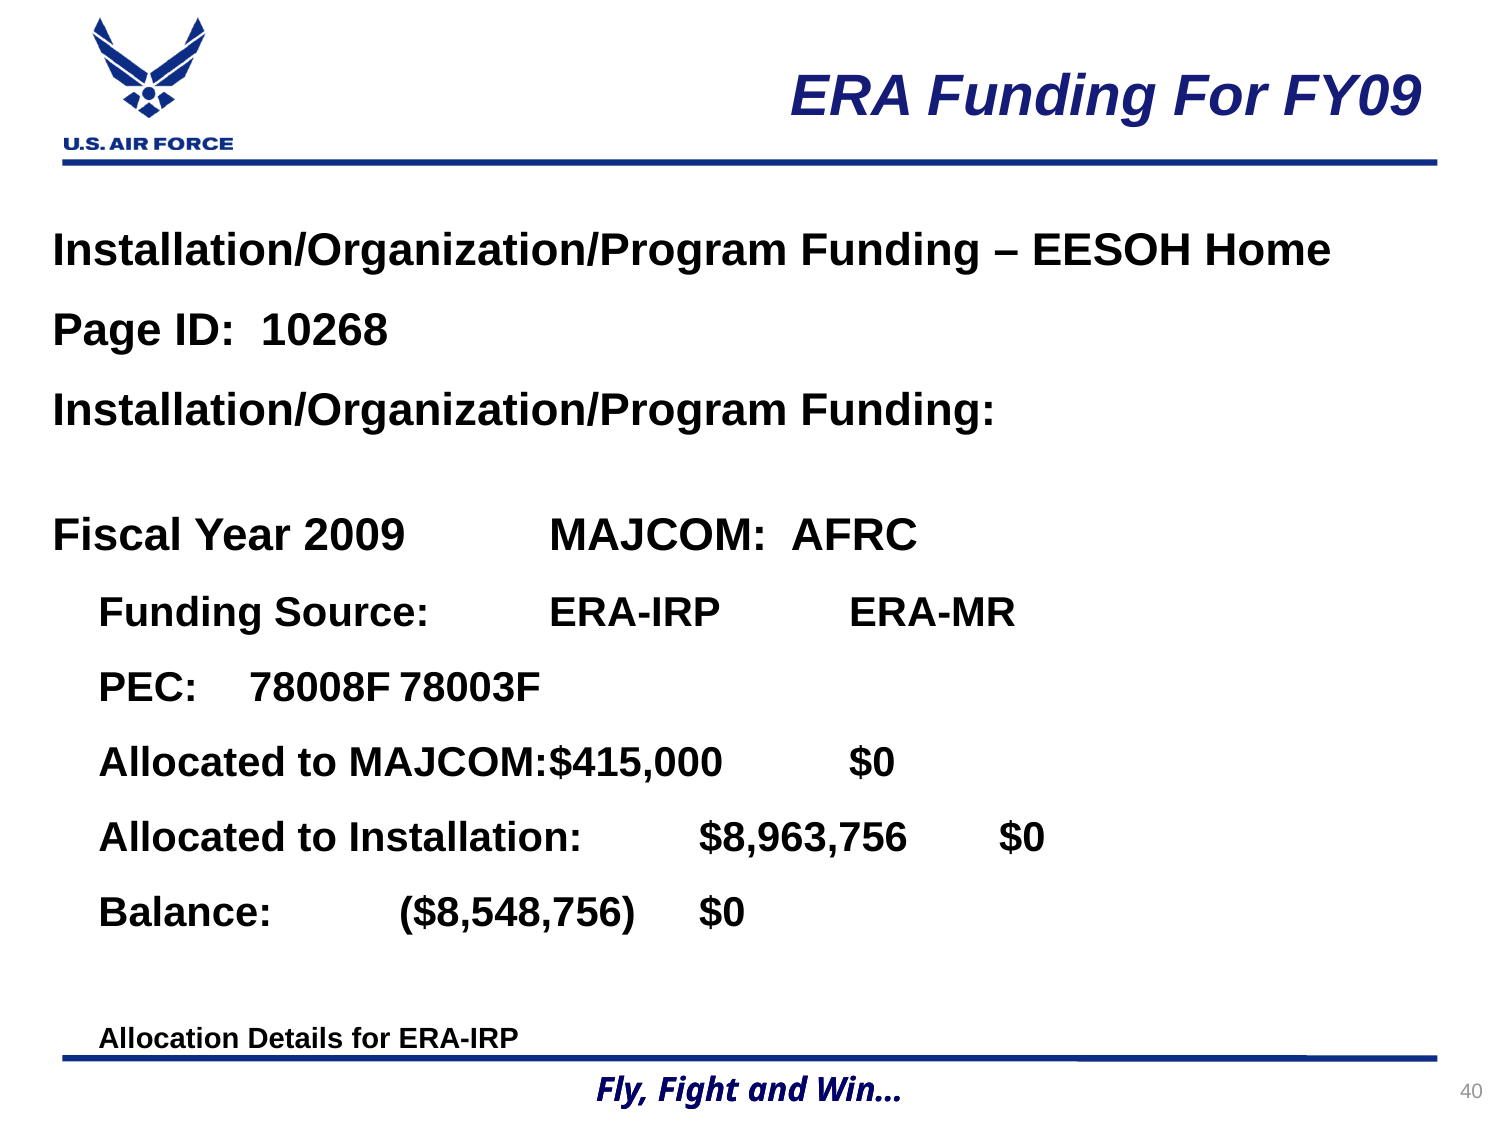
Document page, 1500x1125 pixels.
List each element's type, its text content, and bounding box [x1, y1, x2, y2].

list Installation/Organization/Program Funding – EESOH Home Page ID: 10268 Installation/Organization/Program Funding: Fiscal Year 2009 MAJCOM: AFRC Funding Source: ERA-IRP ERA-MR PEC: 78008F 78003F Allocated to MAJCOM: $415,000 $0 Allocated to Installation: $8,963,756 $0 Balance: ($8,548,756) $0 Allocation Details for ERA-IRP [37, 212, 1438, 1050]
slide_number 40 [1310, 1070, 1499, 1121]
picture [64, 17, 233, 150]
title ERA Funding For FY09 [237, 50, 1438, 125]
